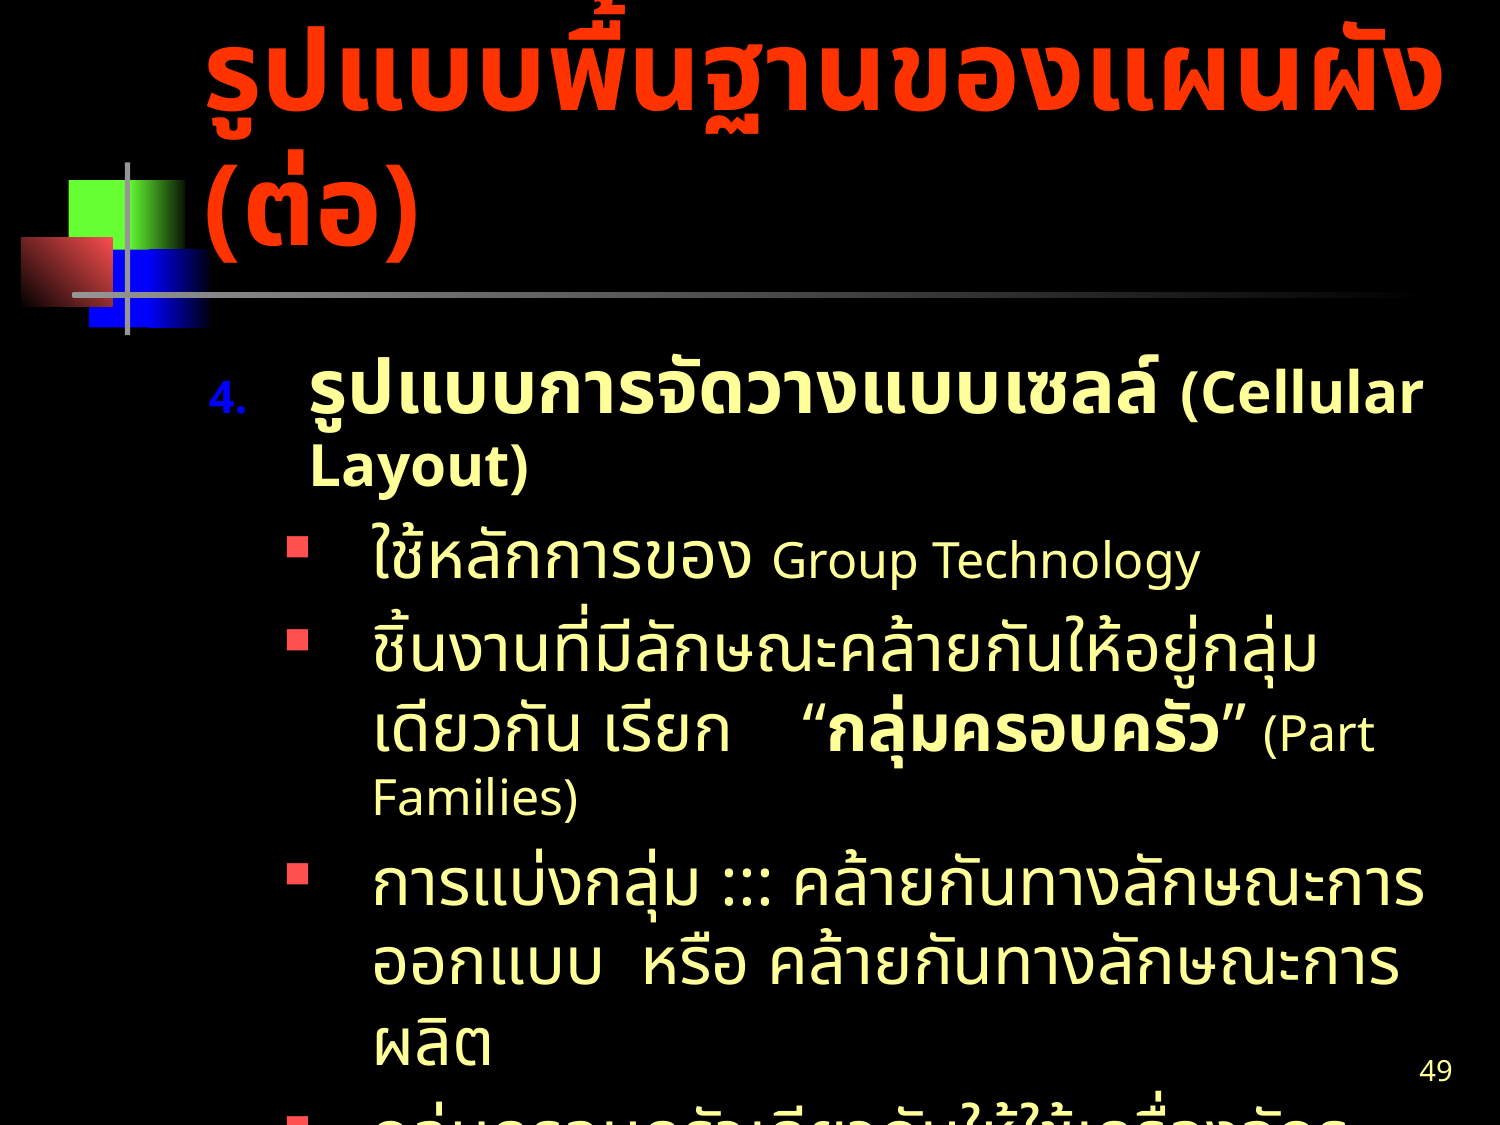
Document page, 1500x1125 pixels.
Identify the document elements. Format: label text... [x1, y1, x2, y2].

title รูปแบบพื้นฐานของแผนผัง (ต่อ) [188, 34, 1468, 276]
list รูปแบบการจัดวางแบบเซลล์ (Cellular Layout) ใช้หลักการของ Group Technology ชิ้นงานที่มีลักษณะคล้ายกันให้อยู่กลุ่มเดียวกัน เรียก “กลุ่มครอบครัว” (Part Families) การแบ่งกลุ่ม ::: คล้ายกันทางลักษณะการออกแบบ หรือ คล้ายกันทางลักษณะการผลิต กลุ่มครอบครัวเดียวกันให้ใช้เครื่องจักรกลุ่มเดียวกัน กลุ่มเครื่องจักรเรียก “เซลล์” (Cell) [193, 330, 1470, 1071]
slide_number 49 [1154, 1071, 1468, 1100]
